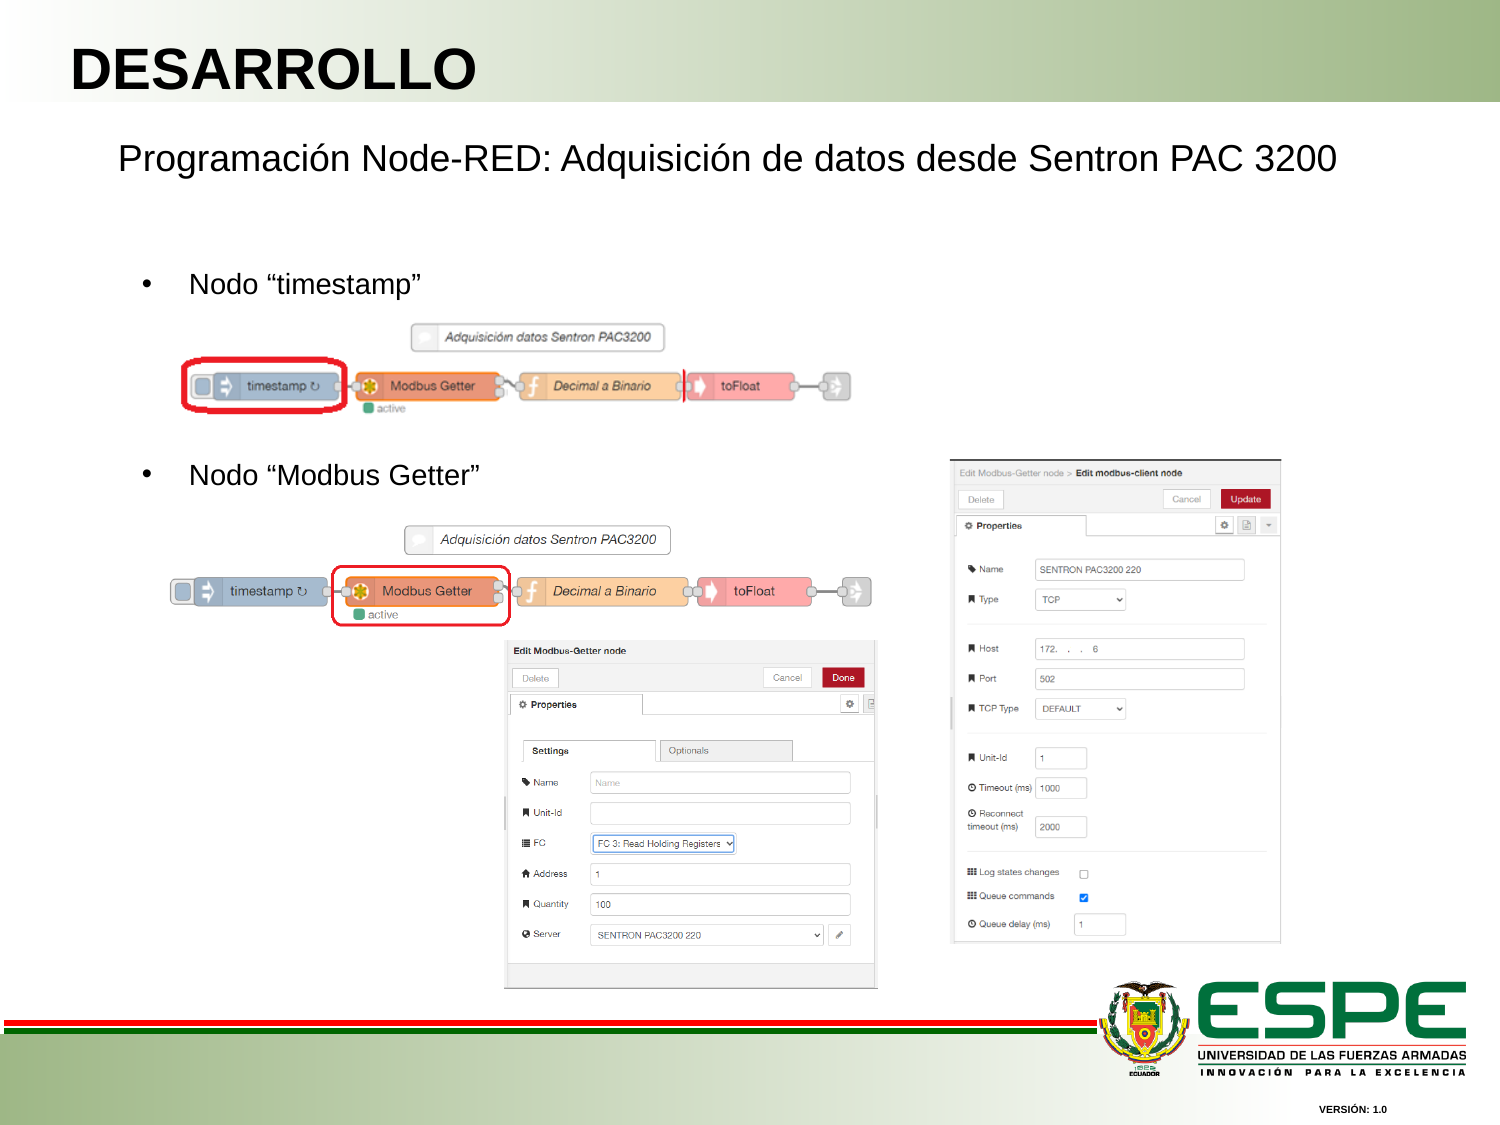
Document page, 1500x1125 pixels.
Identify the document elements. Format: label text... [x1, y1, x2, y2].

text_box Nodo “Modbus Getter” [127, 448, 878, 534]
text_box DESARROLLO [55, 23, 806, 109]
text_box Nodo “timestamp” [127, 258, 878, 343]
picture [949, 459, 1282, 944]
text_box Programación Node-RED: Adquisición de datos desde Sentron PAC 3200 [103, 131, 1383, 187]
slide_number VERSIÓN: 1.0 [1281, 1092, 1425, 1125]
picture [175, 318, 878, 438]
picture [152, 519, 900, 989]
picture [1099, 981, 1466, 1076]
